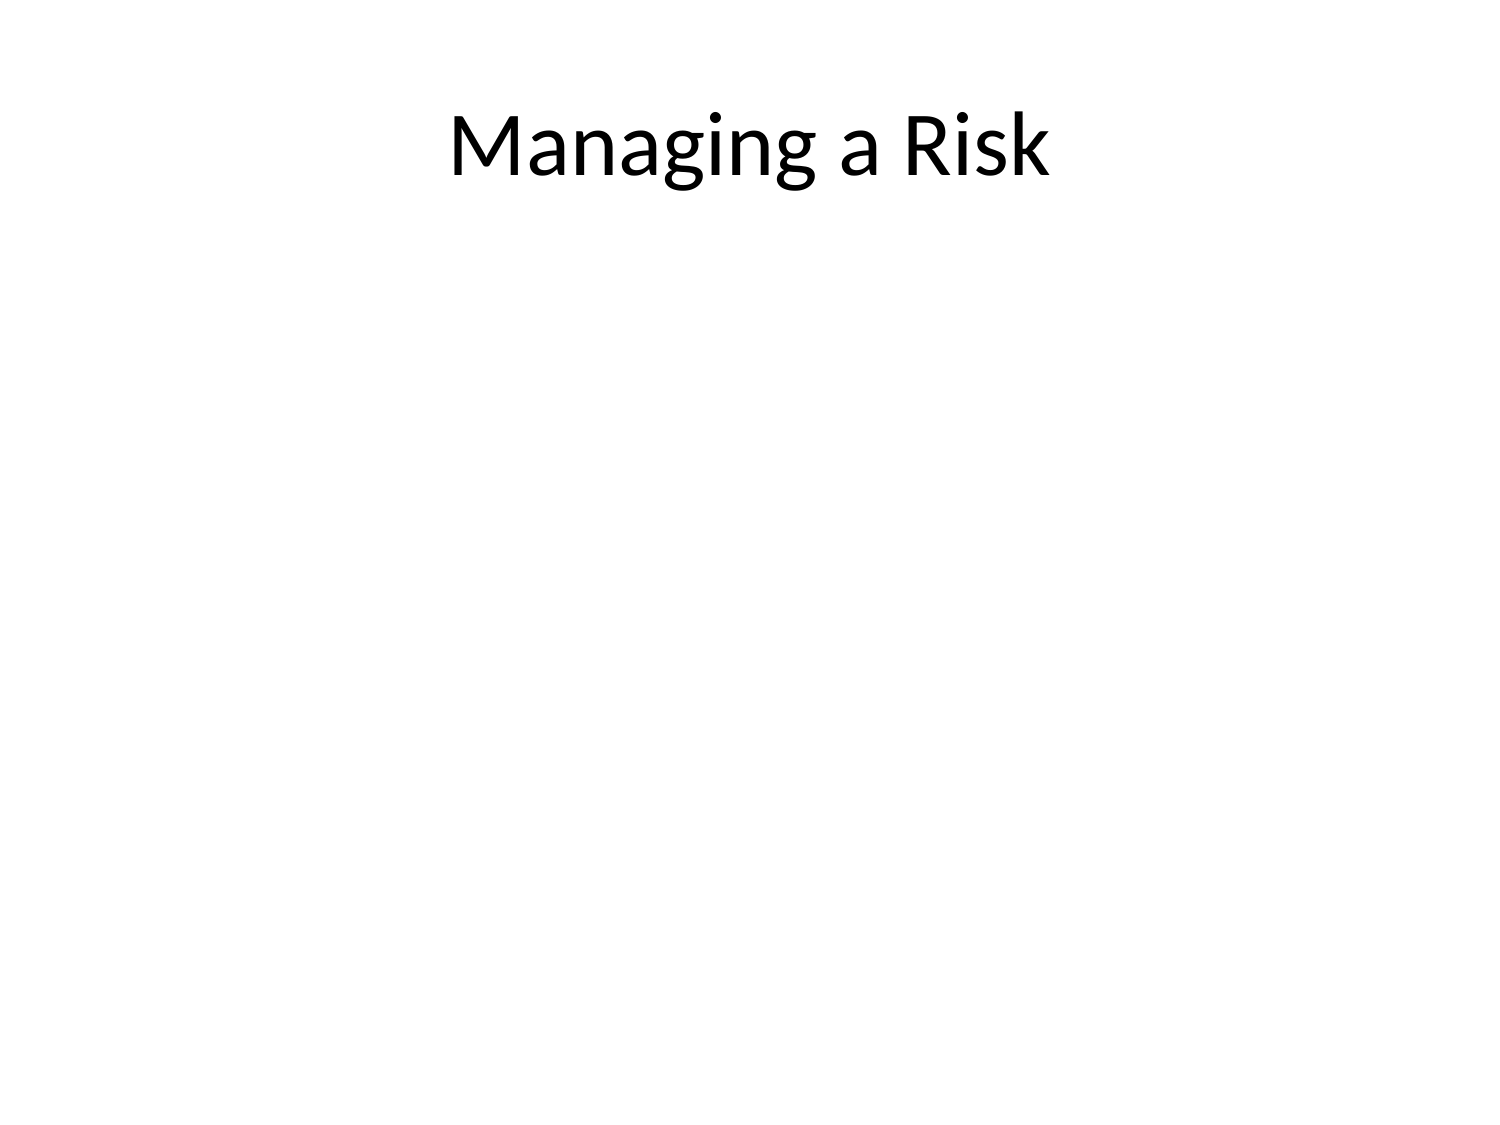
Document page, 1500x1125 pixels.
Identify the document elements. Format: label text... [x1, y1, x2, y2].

title Managing a Risk [75, 45, 1425, 233]
